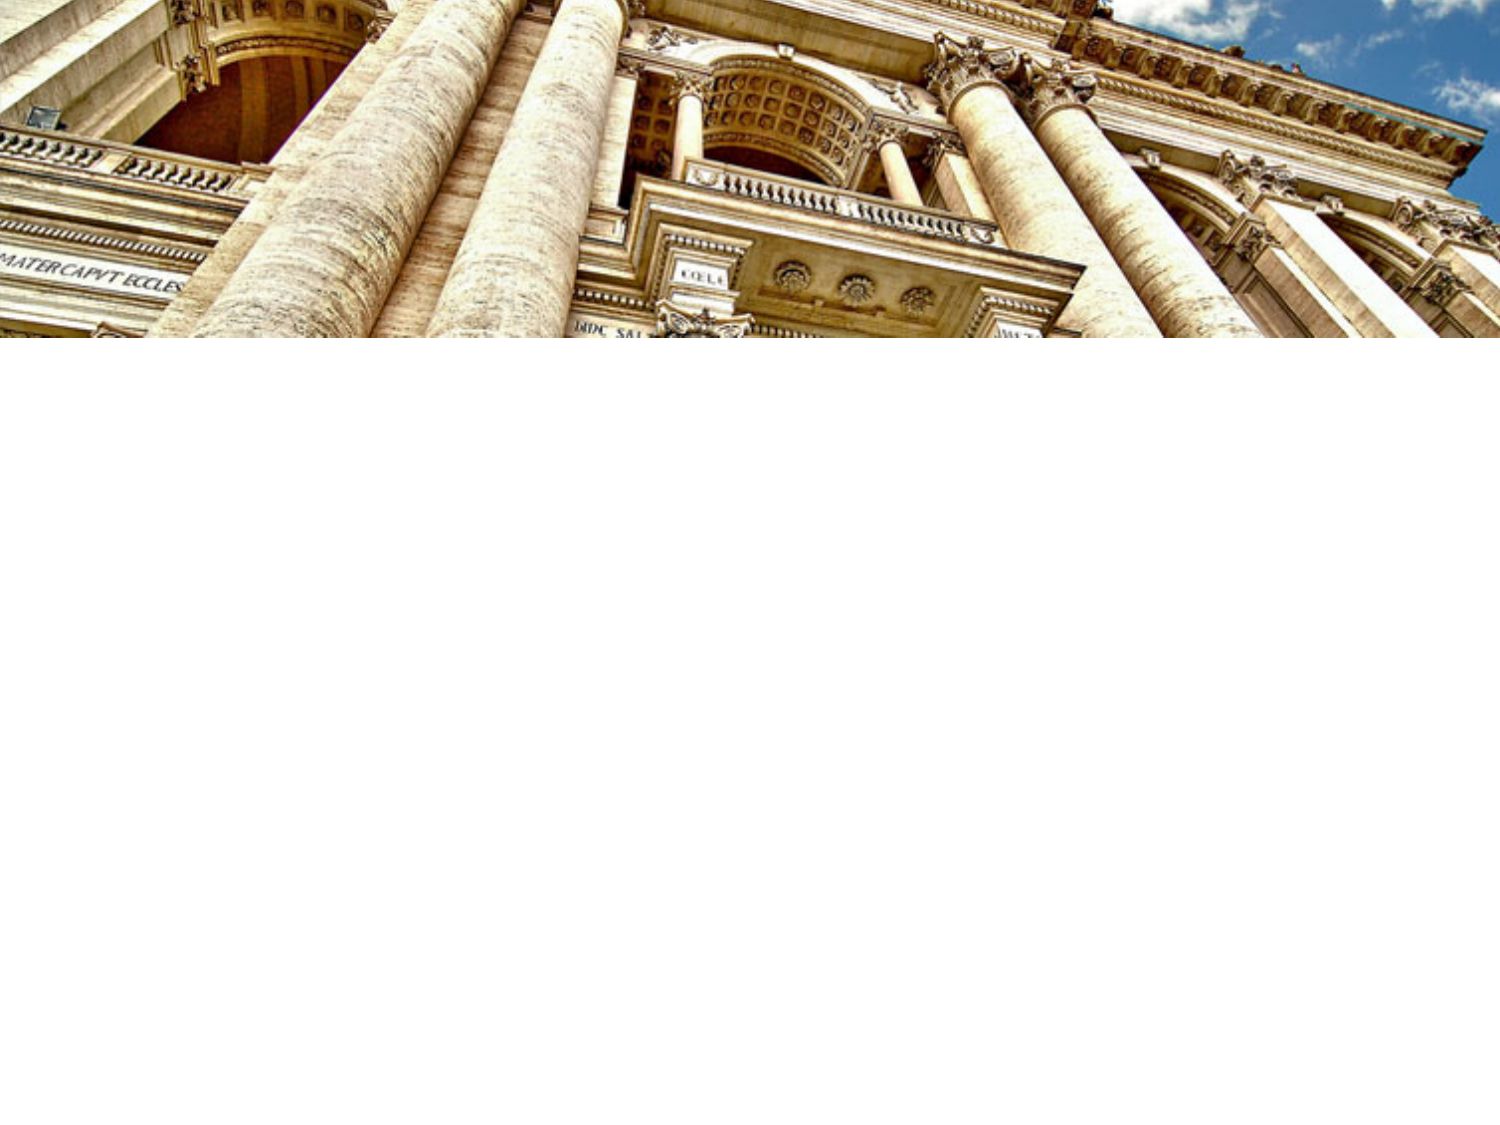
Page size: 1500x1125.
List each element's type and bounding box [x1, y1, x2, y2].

list [0, 0, 1500, 339]
